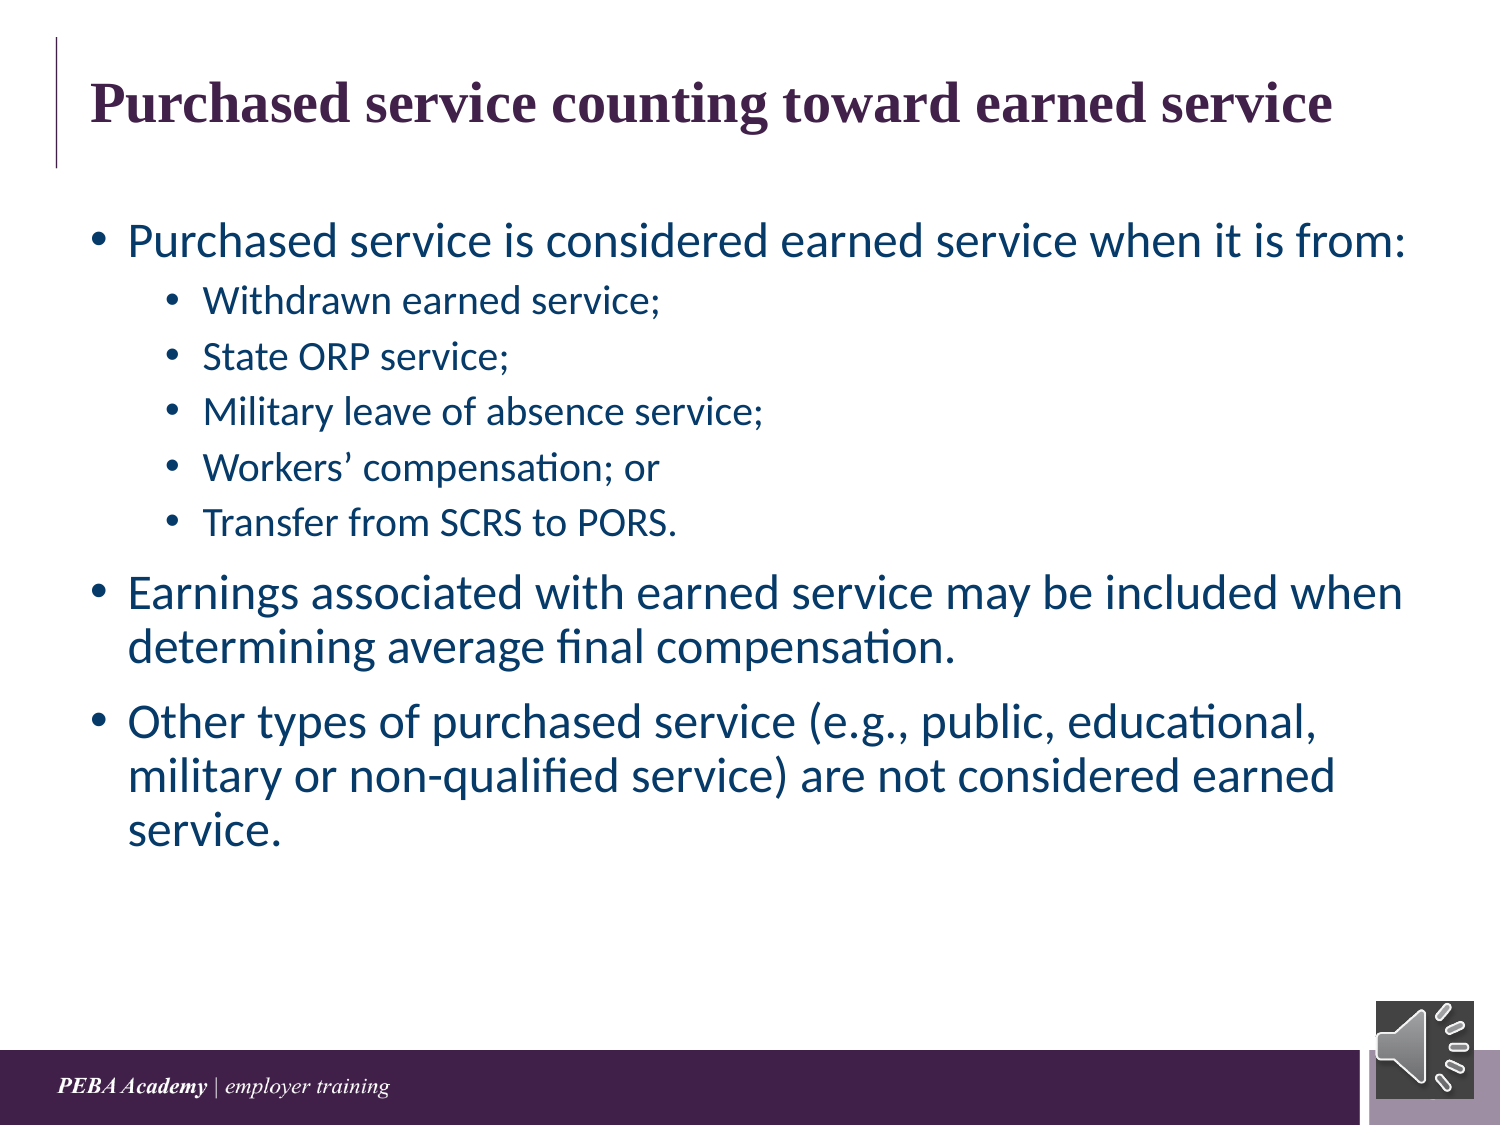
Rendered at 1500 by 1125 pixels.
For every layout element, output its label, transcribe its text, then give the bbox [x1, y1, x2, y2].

slide_number 5 [1367, 1050, 1500, 1125]
picture [0, 0, 1500, 1125]
title Purchased service counting toward earned service [75, 37, 1425, 170]
list Purchased service is considered earned service when it is from: Withdrawn earned service; State ORP service; Military leave of absence service; Workers’ compensation; or Transfer from SCRS to PORS. Earnings associated with earned service may be included when determining average final compensation. Other types of purchased service (e.g., public, educational, military or non-qualified service) are not considered earned service. [75, 207, 1425, 1032]
